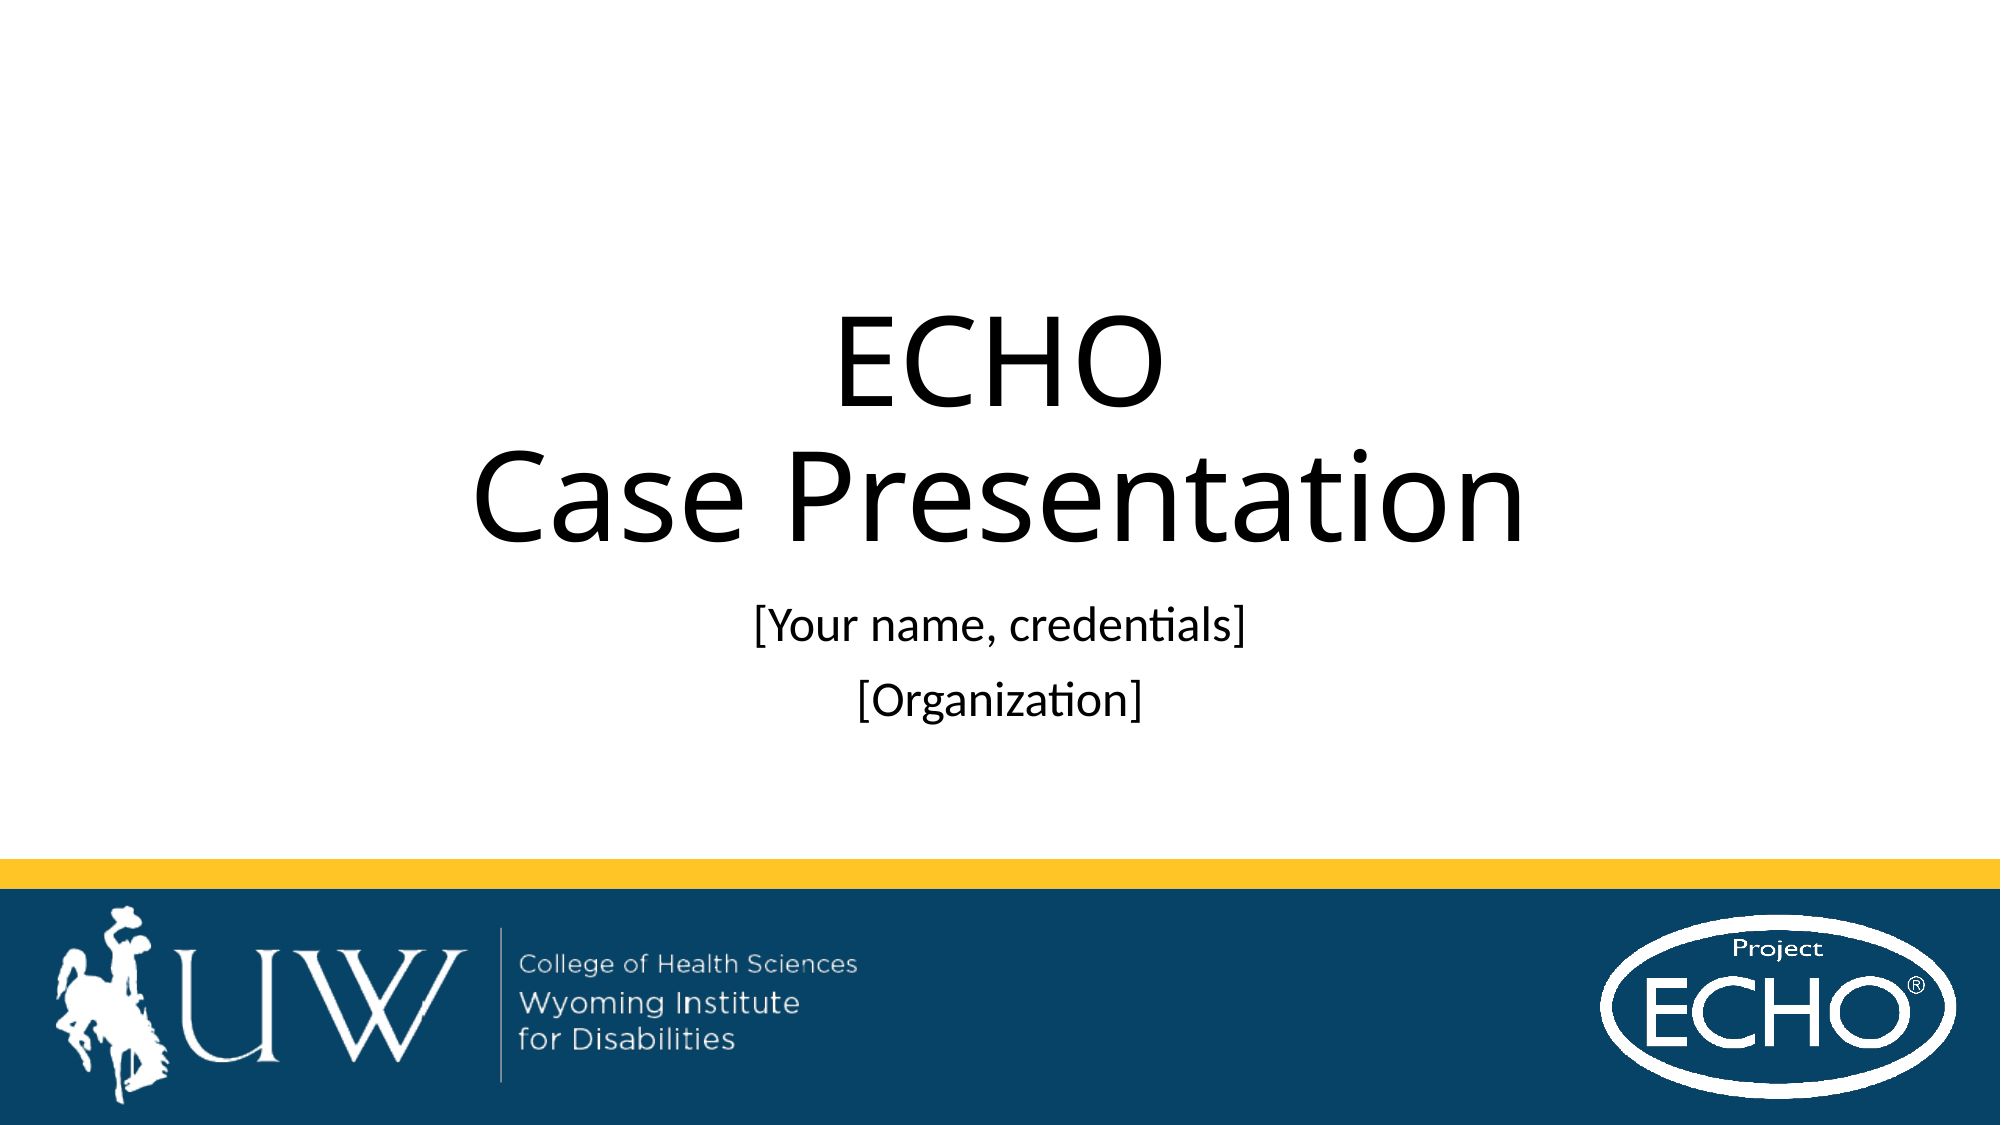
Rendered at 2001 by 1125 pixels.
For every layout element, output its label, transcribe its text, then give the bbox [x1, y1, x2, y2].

title ECHO Case Presentation [249, 184, 1750, 576]
picture [1571, 889, 1985, 1125]
subtitle [Your name, credentials] [Organization] [249, 590, 1750, 863]
picture [42, 890, 873, 1125]
